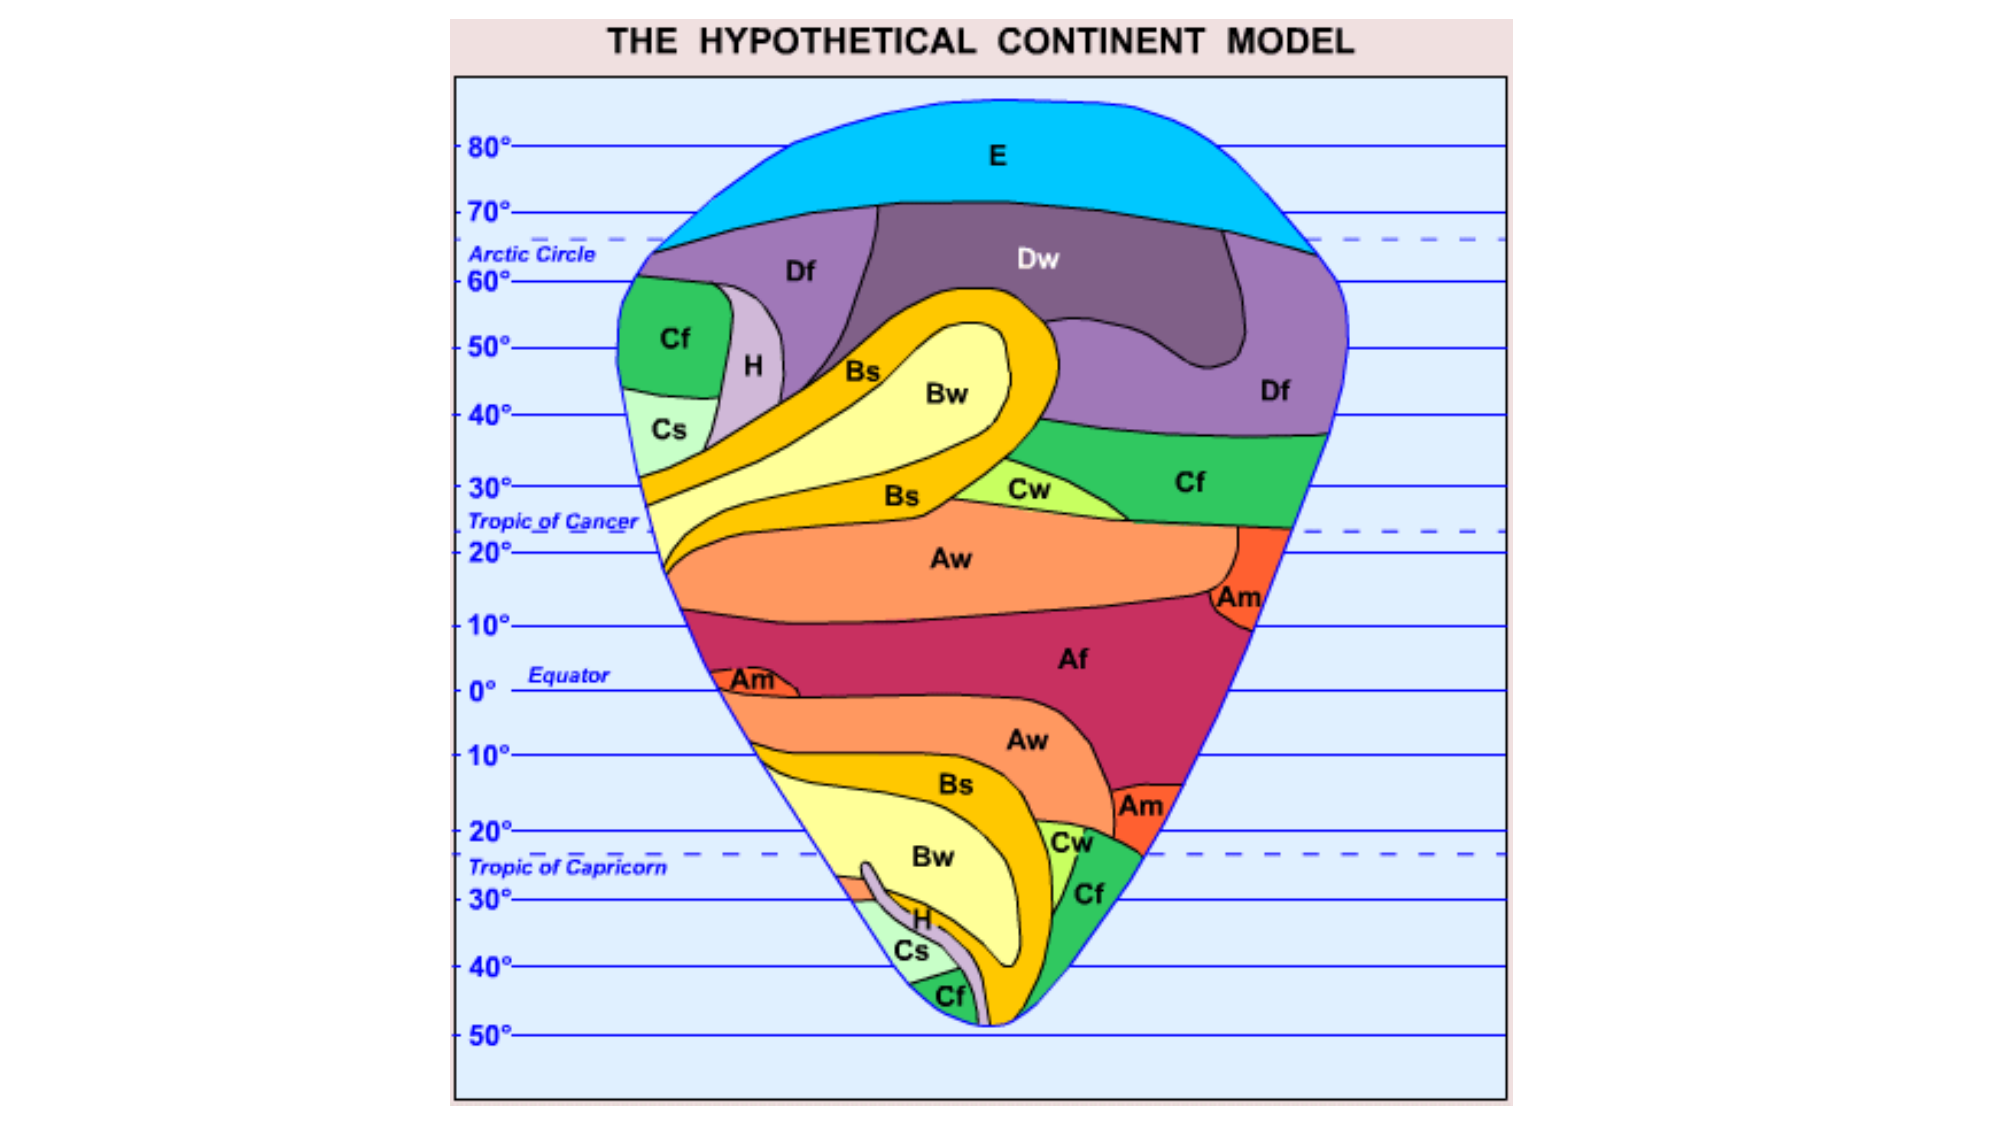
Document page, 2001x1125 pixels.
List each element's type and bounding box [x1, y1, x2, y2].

picture [449, 19, 1513, 1106]
